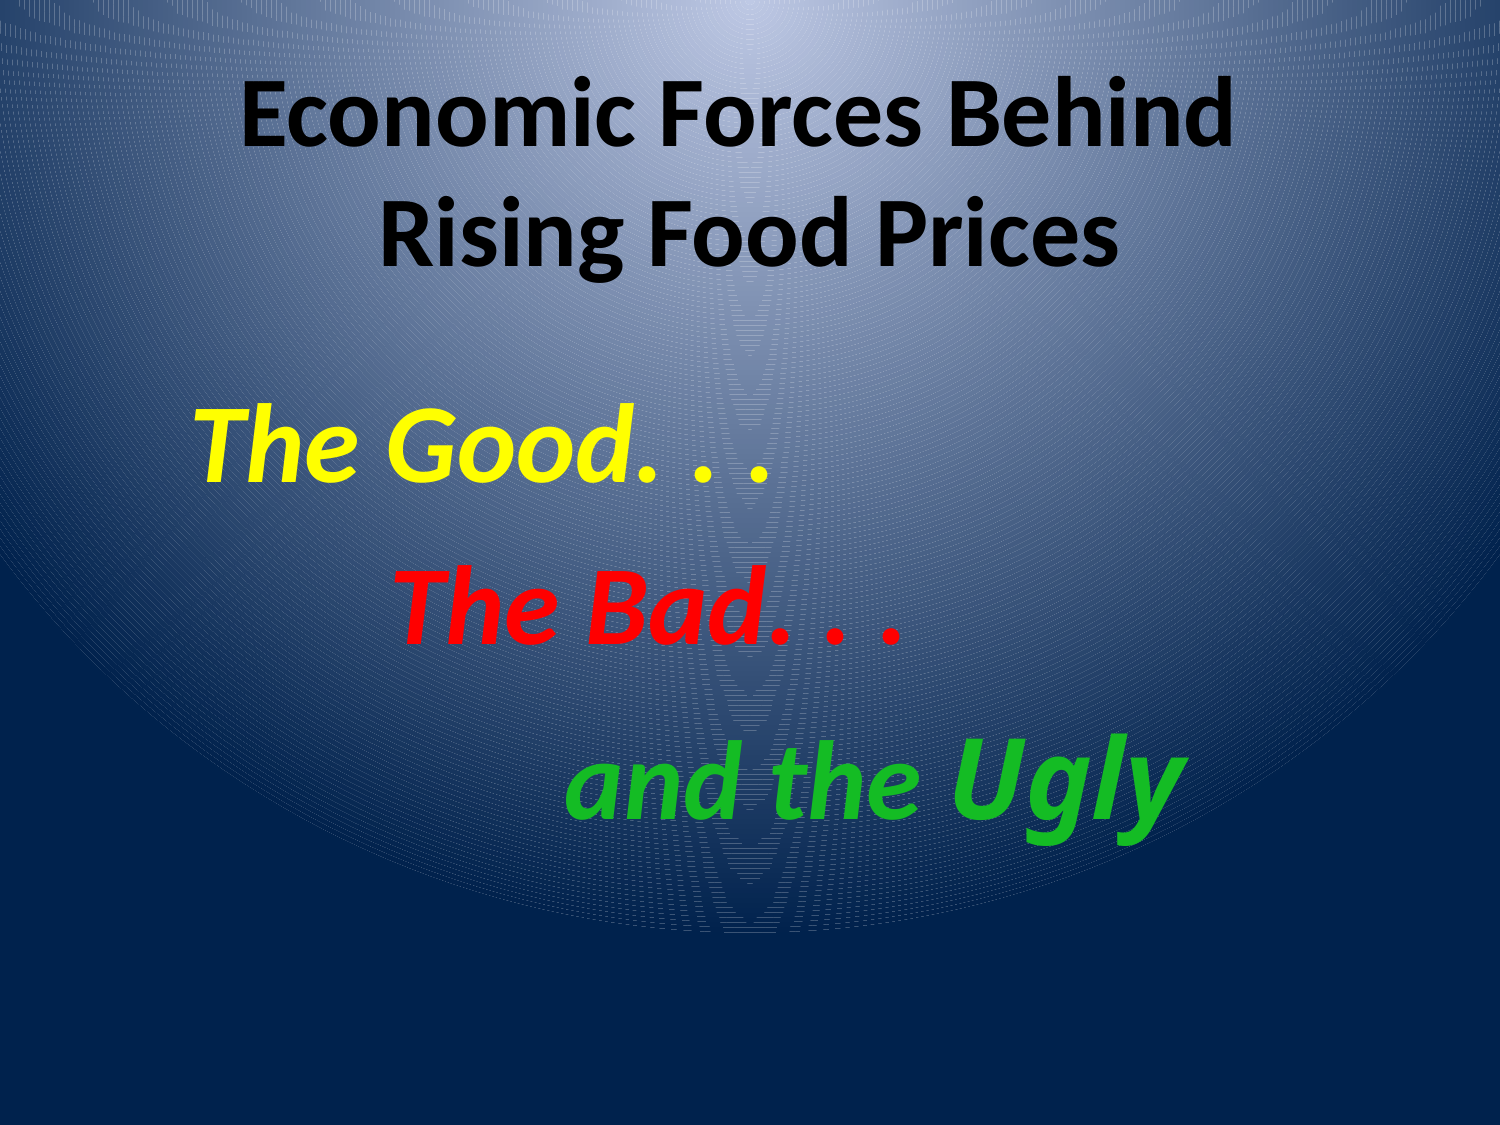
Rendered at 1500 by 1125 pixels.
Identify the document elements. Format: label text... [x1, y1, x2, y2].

title Economic Forces Behind Rising Food Prices [75, 45, 1425, 288]
text_box The Good. . . [174, 362, 825, 513]
text_box The Bad. . . [374, 524, 1050, 675]
text_box and the Ugly [549, 699, 1350, 850]
